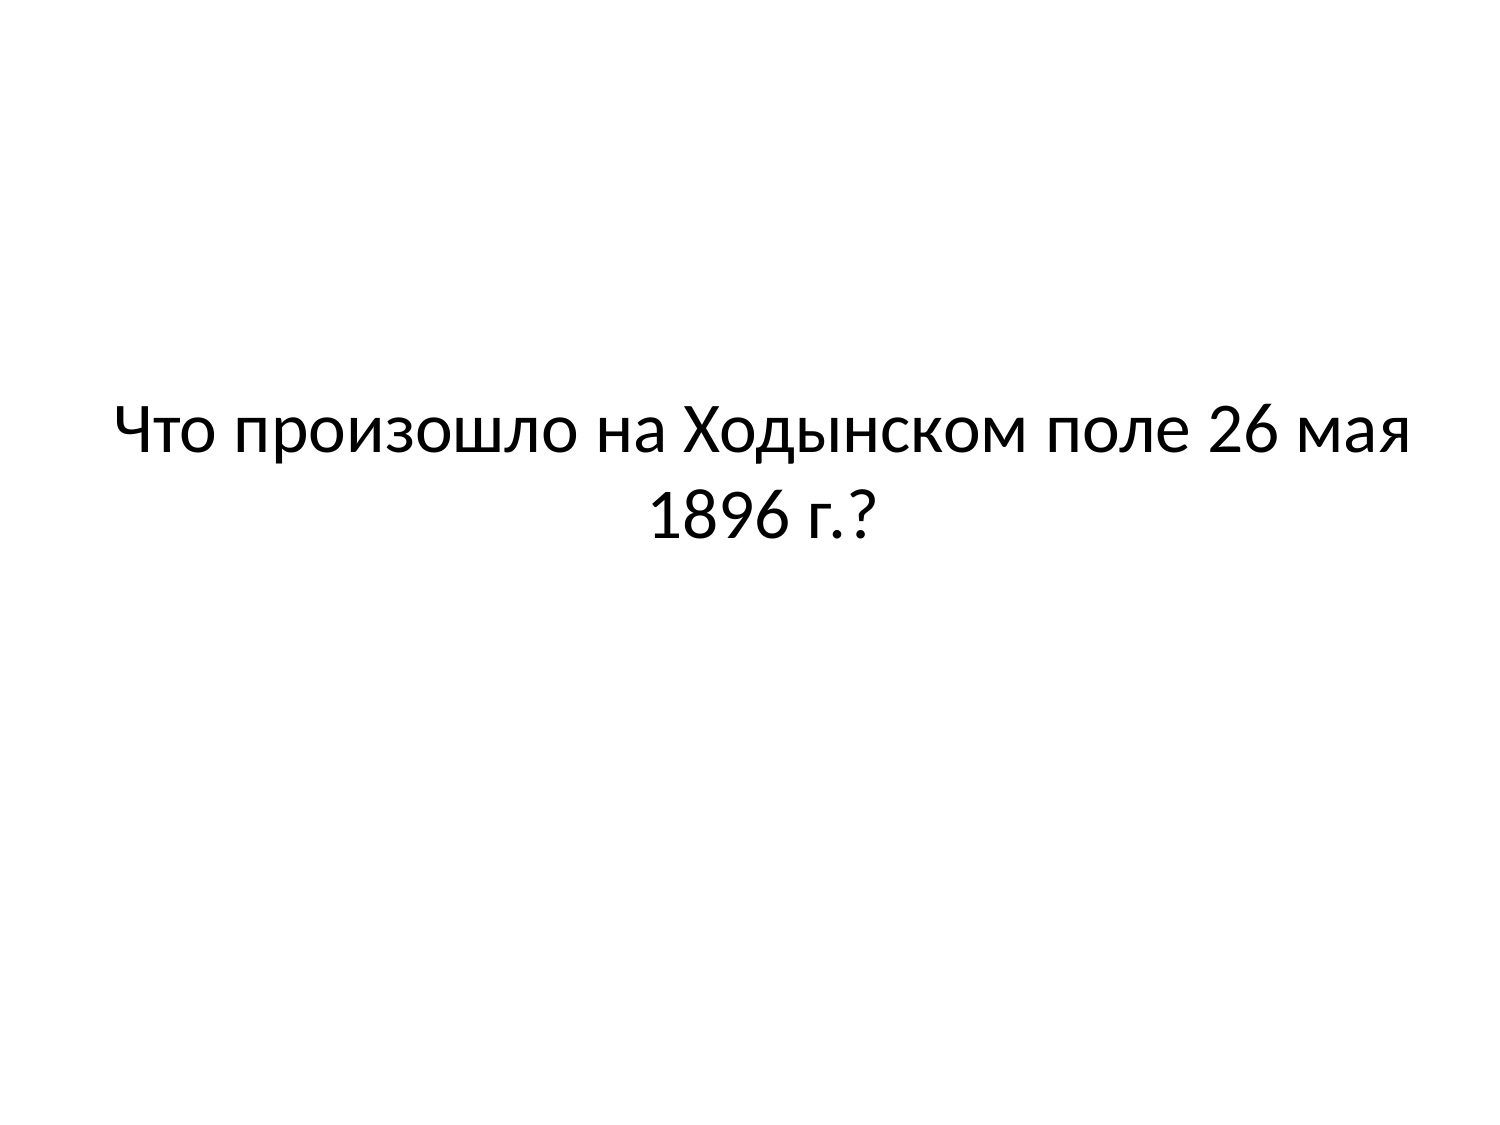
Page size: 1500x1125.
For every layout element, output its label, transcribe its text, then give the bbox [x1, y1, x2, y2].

title Что произошло на Ходынском поле 26 мая 1896 г.? [88, 373, 1439, 561]
